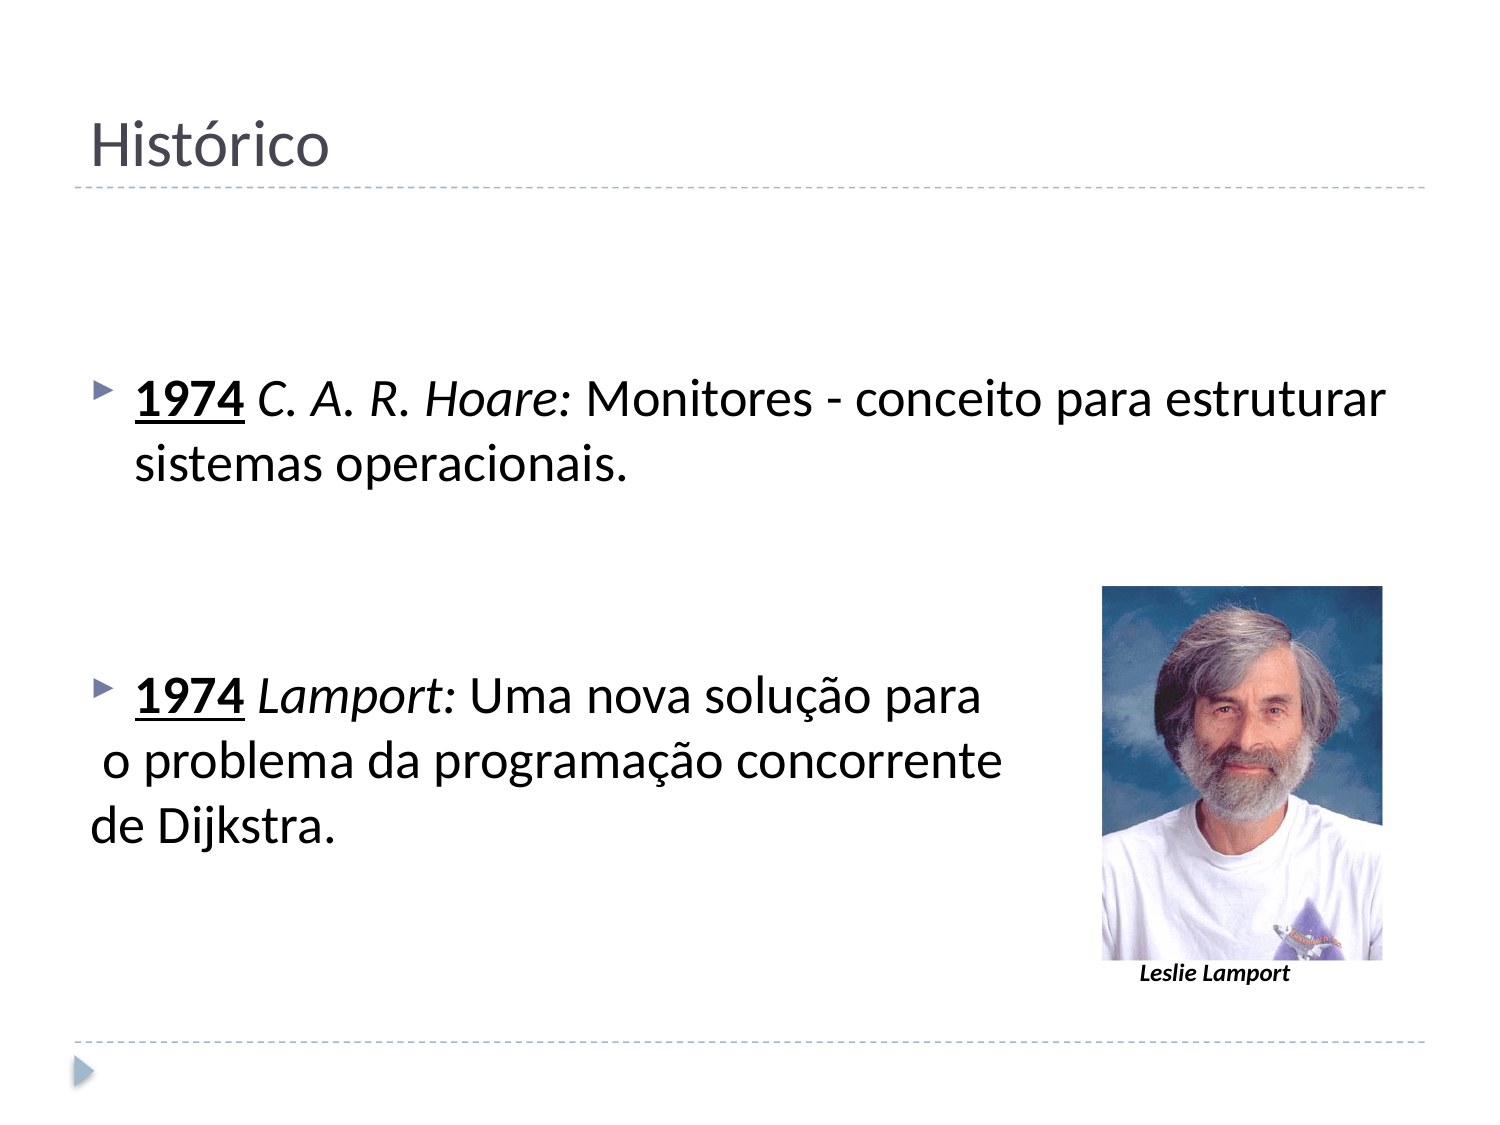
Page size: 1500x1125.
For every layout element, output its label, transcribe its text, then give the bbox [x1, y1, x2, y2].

picture [1101, 585, 1384, 962]
list 1974 C. A. R. Hoare: Monitores - conceito para estruturar sistemas operacionais. 1974 Lamport: Uma nova solução para o problema da programação concorrente de Dijkstra. [74, 199, 1426, 1011]
title Histórico [74, 24, 1426, 188]
text_box Leslie Lamport [1124, 974, 1348, 994]
